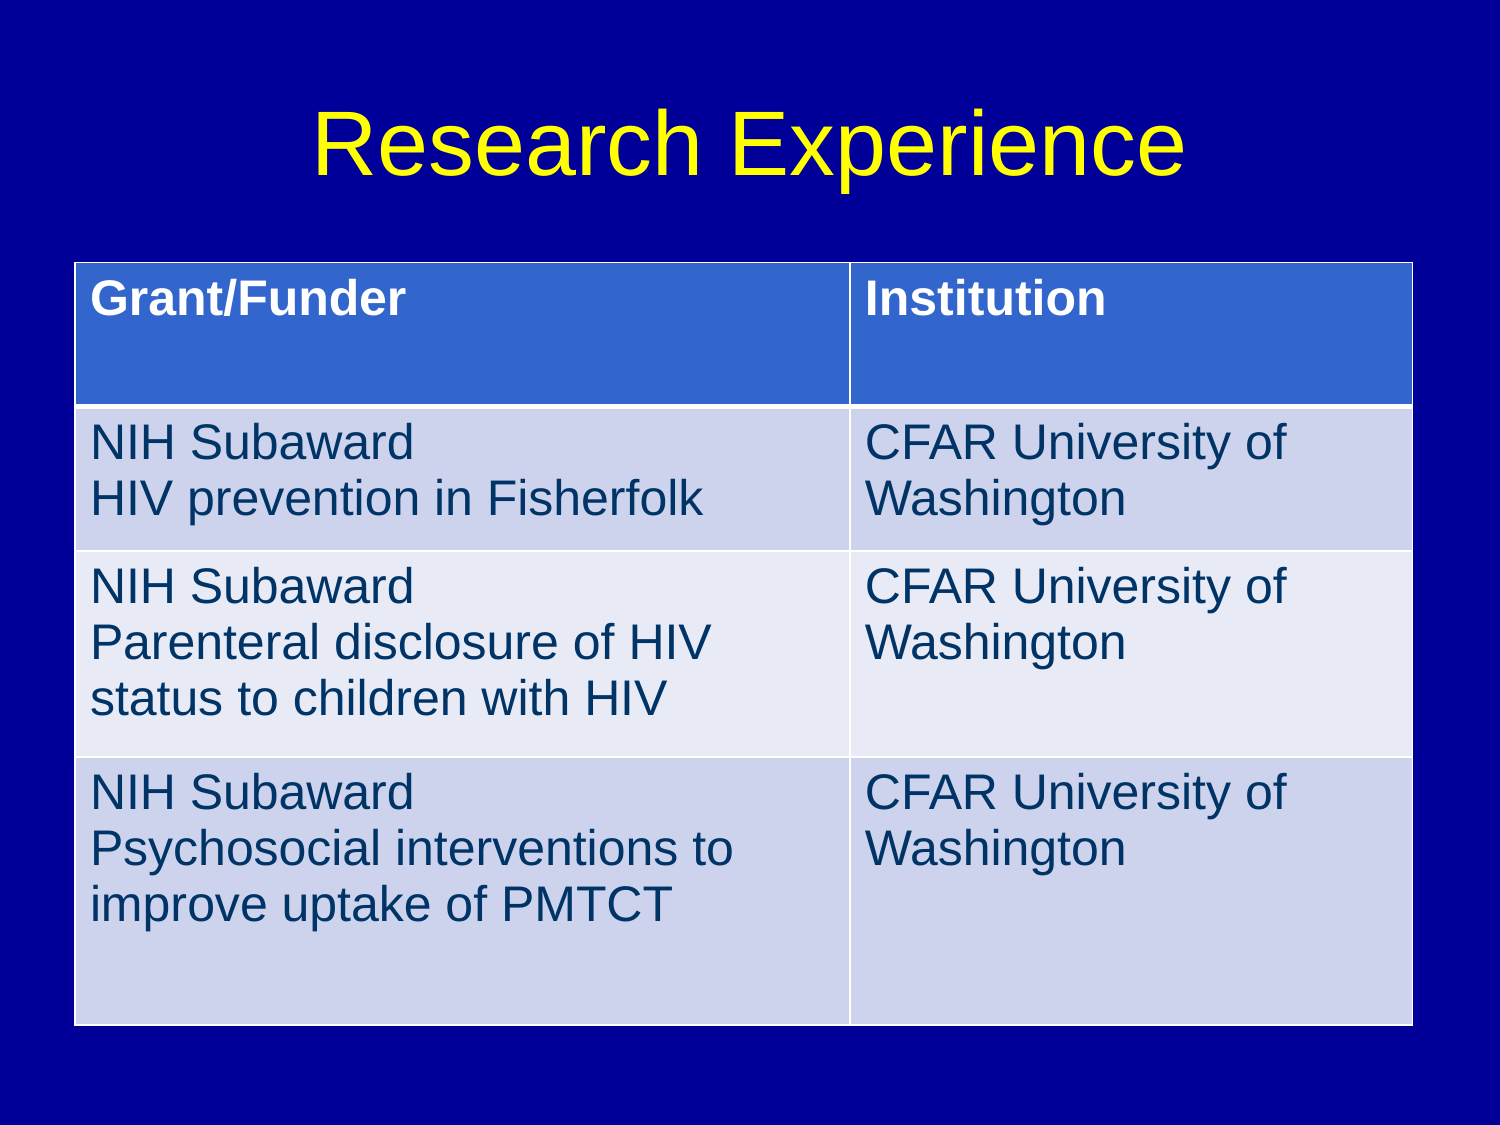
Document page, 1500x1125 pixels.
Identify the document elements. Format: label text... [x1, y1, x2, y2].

table_header Institution [851, 263, 1412, 404]
table_cell CFAR University of Washington [851, 552, 1412, 756]
table_cell NIH Subaward Parenteral disclosure of HIV status to children with HIV [76, 552, 849, 756]
table_cell NIH Subaward Psychosocial interventions to improve uptake of PMTCT [76, 758, 849, 1024]
table_cell NIH Subaward HIV prevention in Fisherfolk [76, 409, 849, 550]
title Research Experience [74, 44, 1426, 233]
table_cell CFAR University of Washington [851, 758, 1412, 1024]
table_cell CFAR University of Washington [851, 409, 1412, 550]
table_header Grant/Funder [76, 263, 849, 404]
